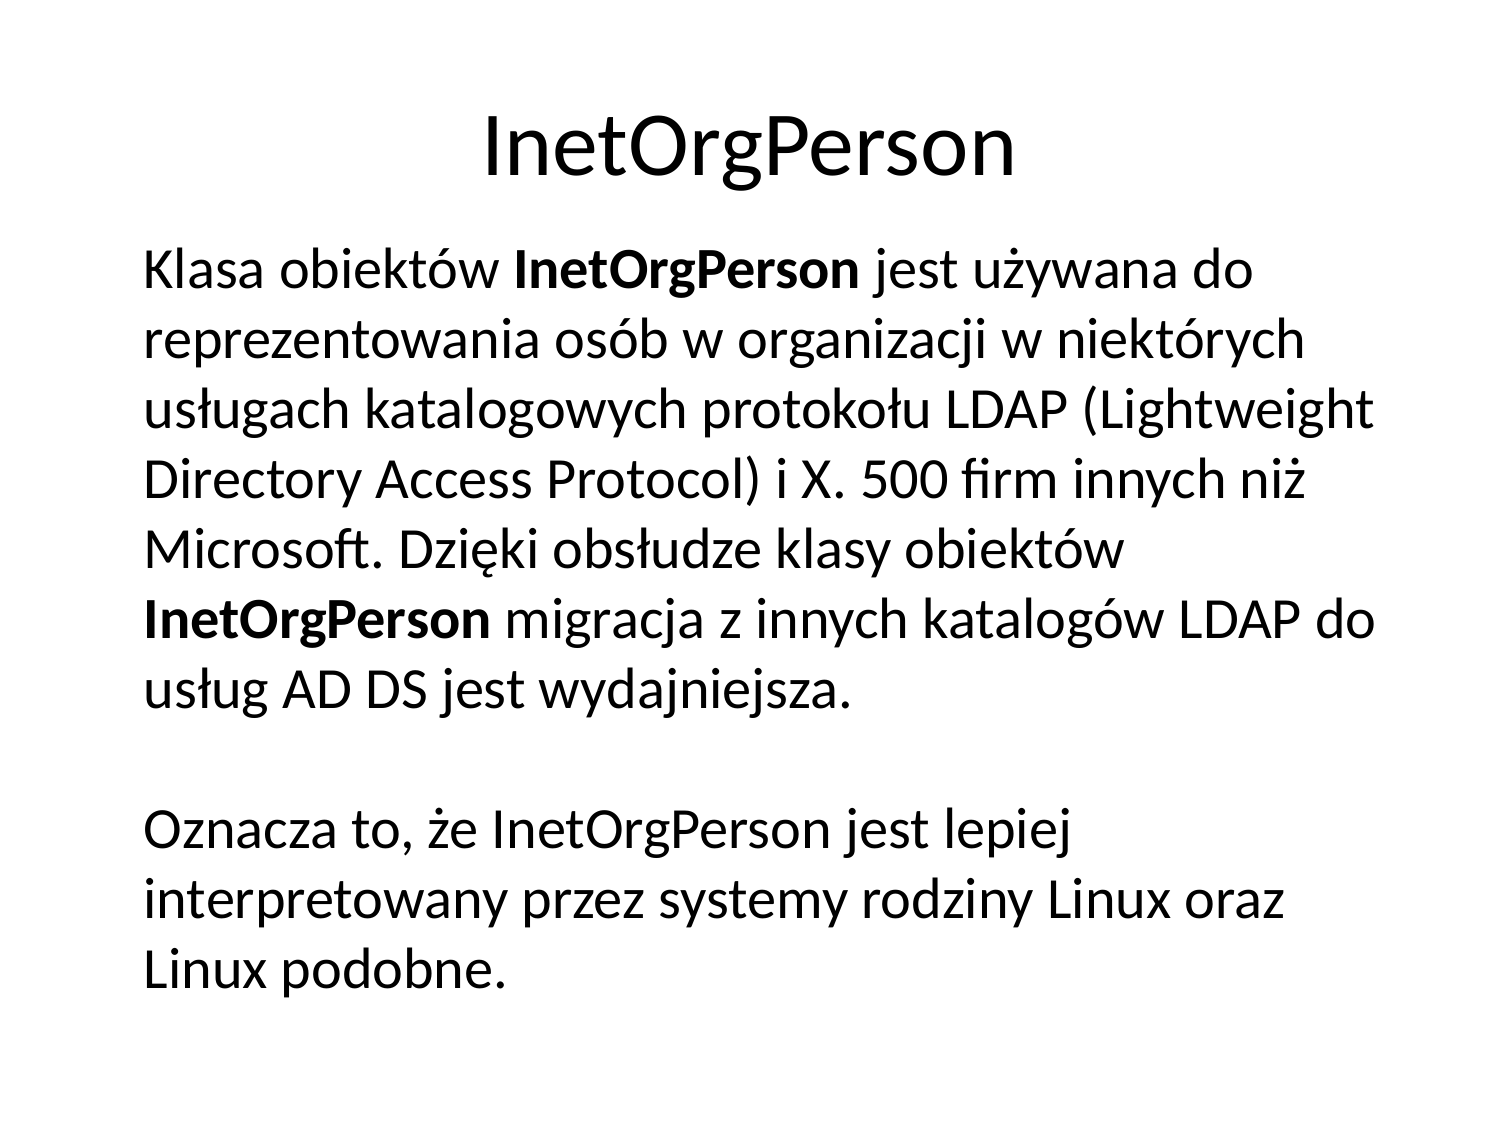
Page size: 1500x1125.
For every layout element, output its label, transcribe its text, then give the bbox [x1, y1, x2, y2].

text_box Klasa obiektów InetOrgPerson jest używana do reprezentowania osób w organizacji w niektórych usługach katalogowych protokołu LDAP (Lightweight Directory Access Protocol) i X. 500 firm innych niż Microsoft. Dzięki obsłudze klasy obiektów InetOrgPerson migracja z innych katalogów LDAP do usług AD DS jest wydajniejsza. Oznacza to, że InetOrgPerson jest lepiej interpretowany przez systemy rodziny Linux oraz Linux podobne. [128, 222, 1395, 1008]
title InetOrgPerson [75, 45, 1425, 233]
